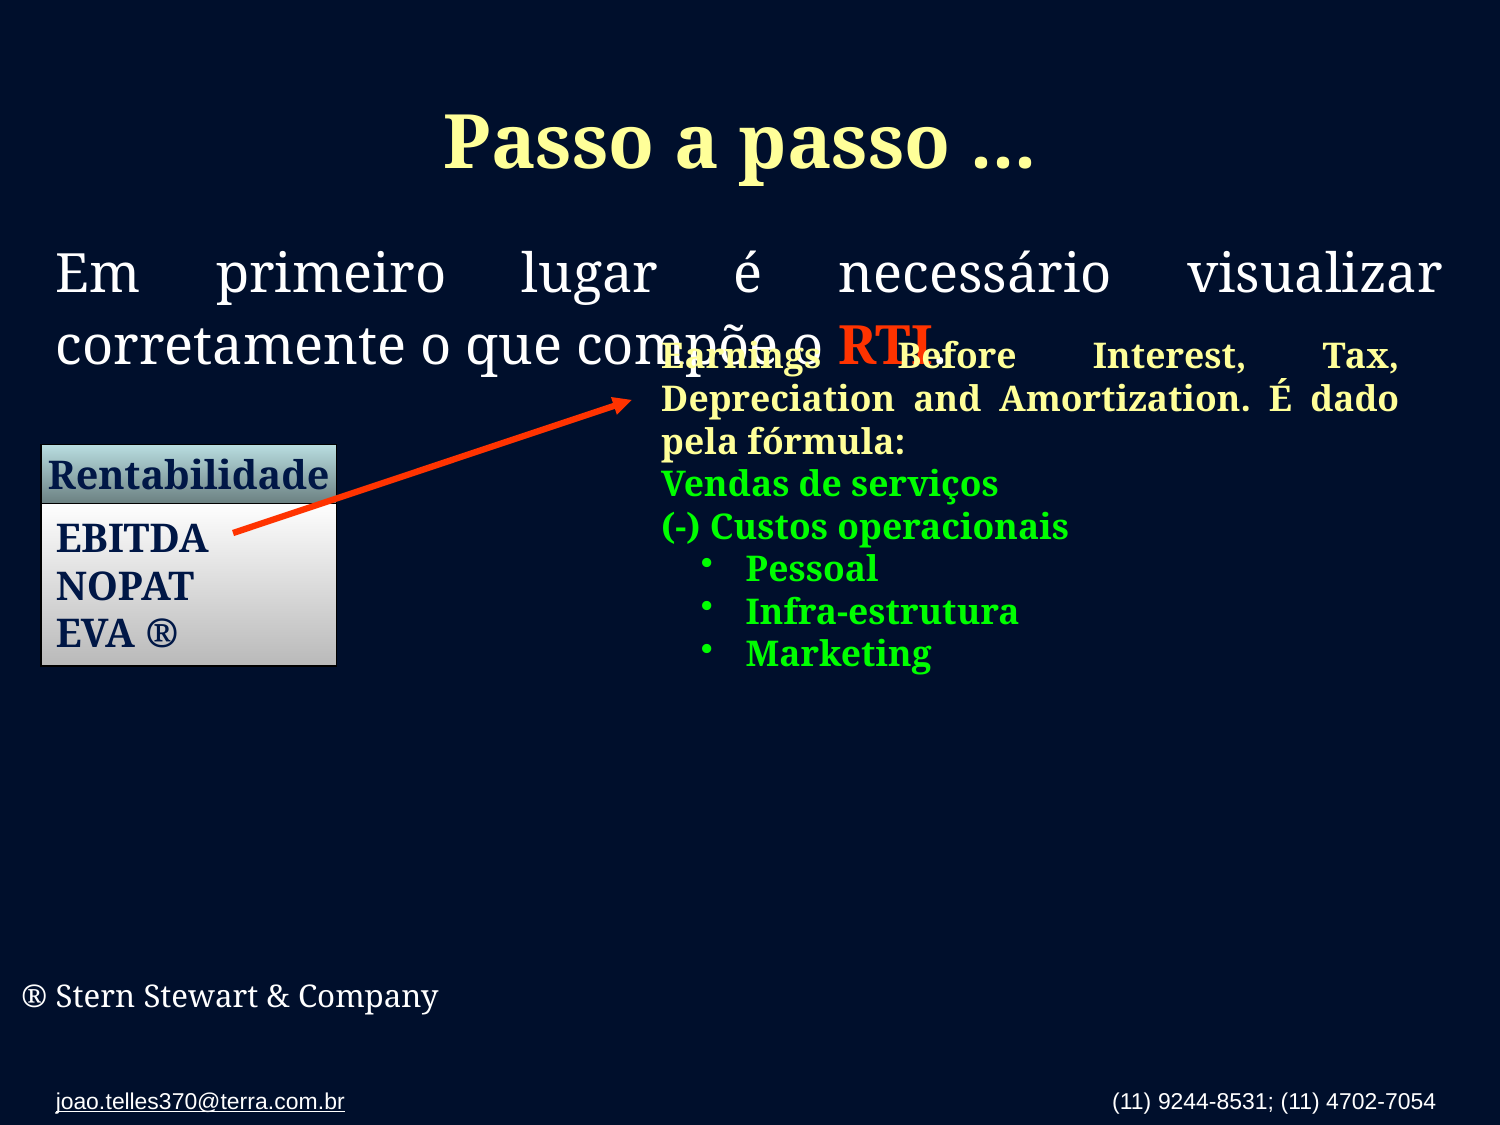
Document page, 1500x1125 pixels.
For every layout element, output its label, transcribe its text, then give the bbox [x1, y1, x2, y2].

text_box EBITDA NOPAT EVA ® [41, 503, 337, 666]
text_box Em primeiro lugar é necessário visualizar corretamente o que compõe o RTI. [41, 224, 1459, 383]
text_box ® Stern Stewart & Company [6, 969, 454, 1022]
title Passo a passo ... [74, 44, 1426, 224]
text_box Rentabilidade [41, 444, 337, 503]
text_box [232, 398, 632, 534]
text_box Earnings Before Interest, Tax, Depreciation and Amortization. É dado pela fórmula: Vendas de serviços (-) Custos operacionais Pessoal Infra-estrutura Marketing [646, 326, 1415, 682]
